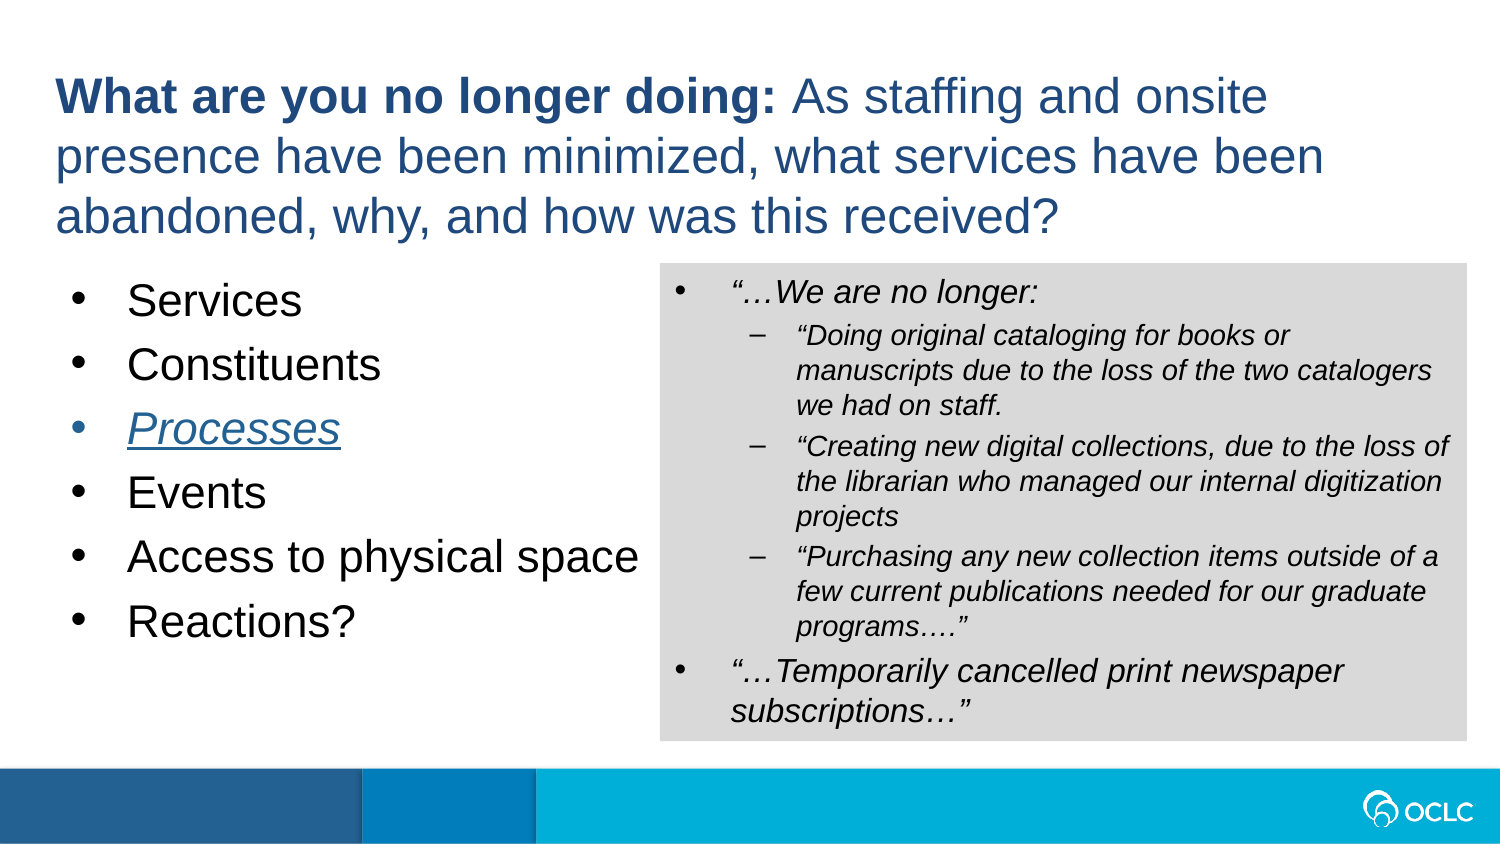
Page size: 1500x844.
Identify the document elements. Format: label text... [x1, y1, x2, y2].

list Services Constituents Processes Events Access to physical space Reactions? [55, 263, 659, 720]
list What are you no longer doing: As staffing and onsite presence have been minimized, what services have been abandoned, why, and how was this received? [40, 56, 1476, 248]
text_box “…We are no longer: “Doing original cataloging for books or manuscripts due to the loss of the two catalogers we had on staff. “Creating new digital collections, due to the loss of the librarian who managed our internal digitization projects “Purchasing any new collection items outside of a few current publications needed for our graduate programs….” “…Temporarily cancelled print newspaper subscriptions…” [659, 263, 1467, 742]
